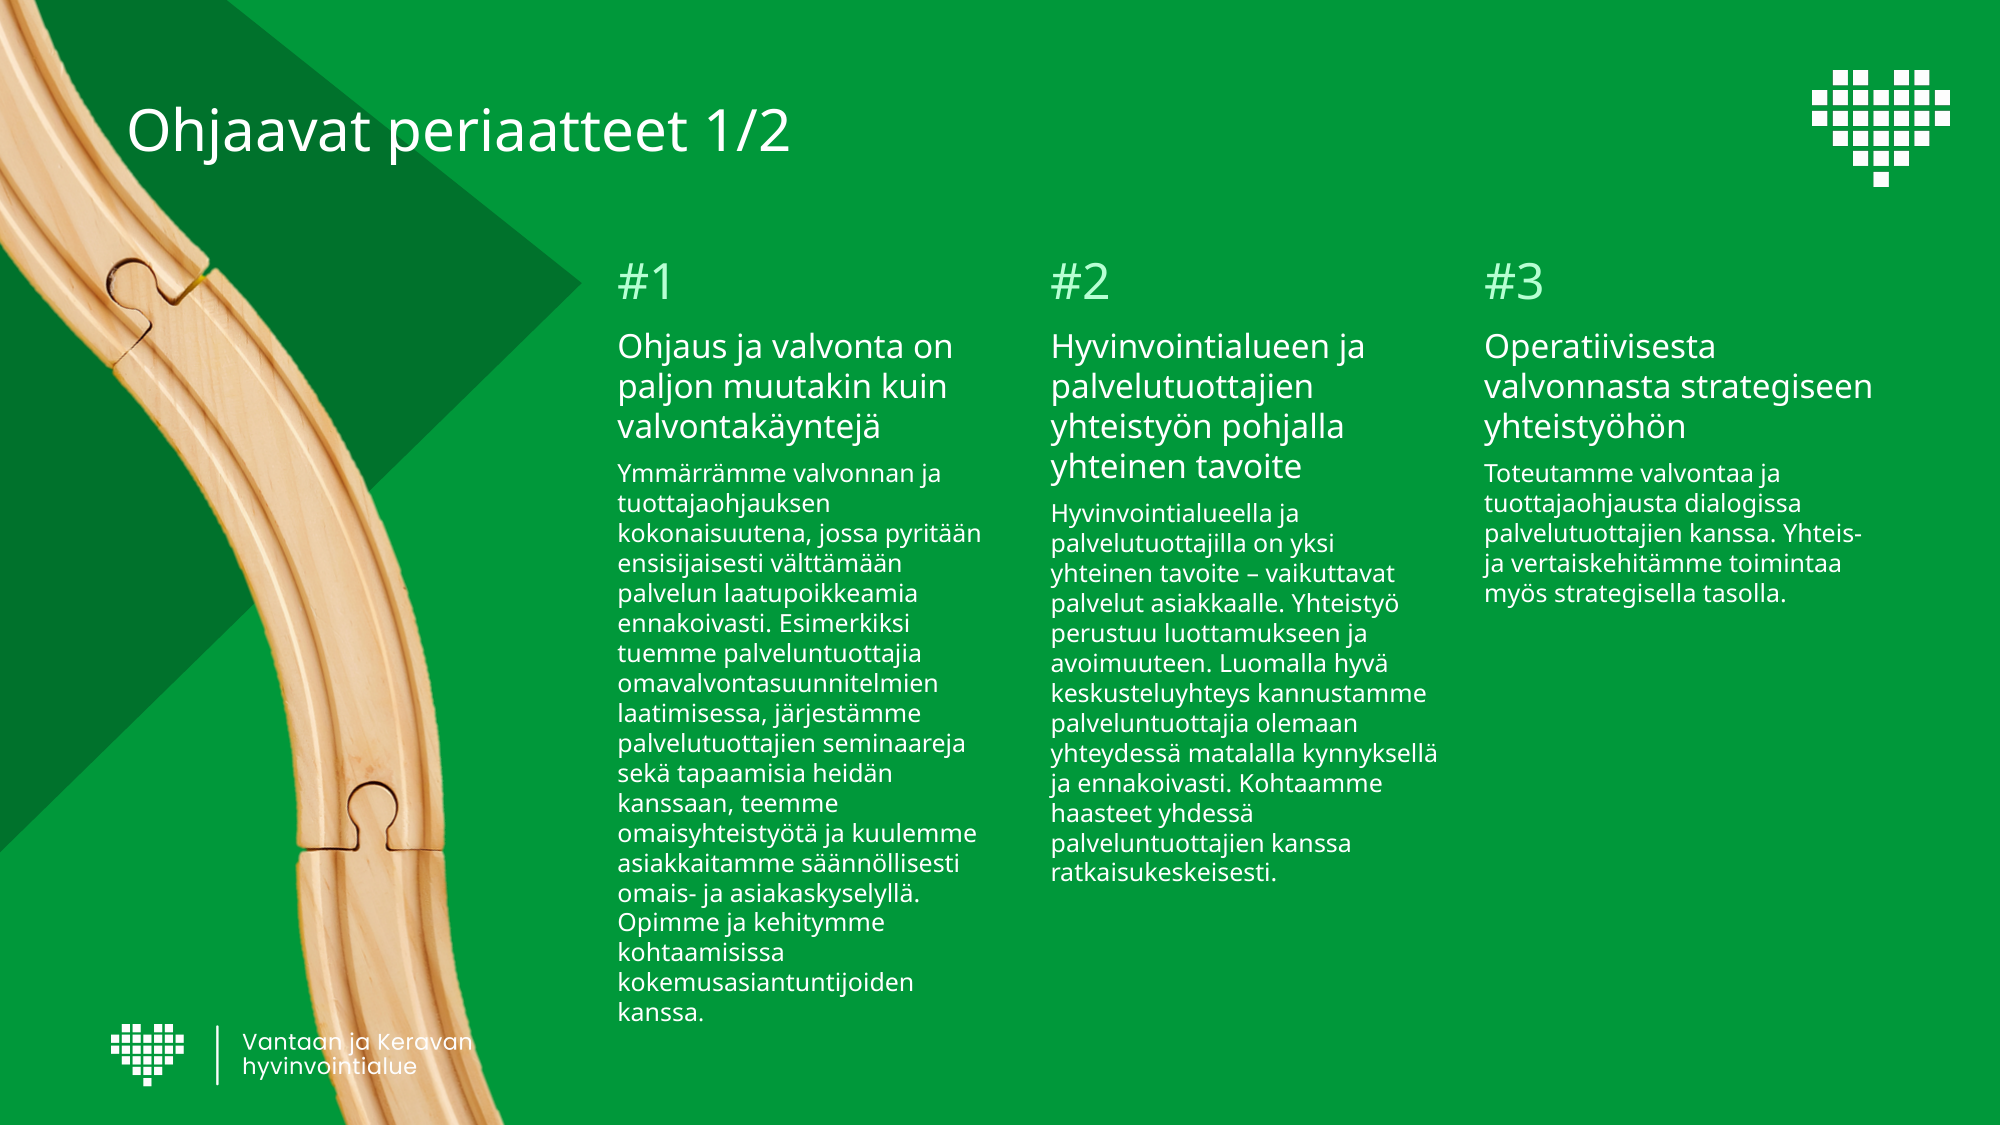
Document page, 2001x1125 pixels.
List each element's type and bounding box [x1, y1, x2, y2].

text_box [0, 0, 2000, 1125]
